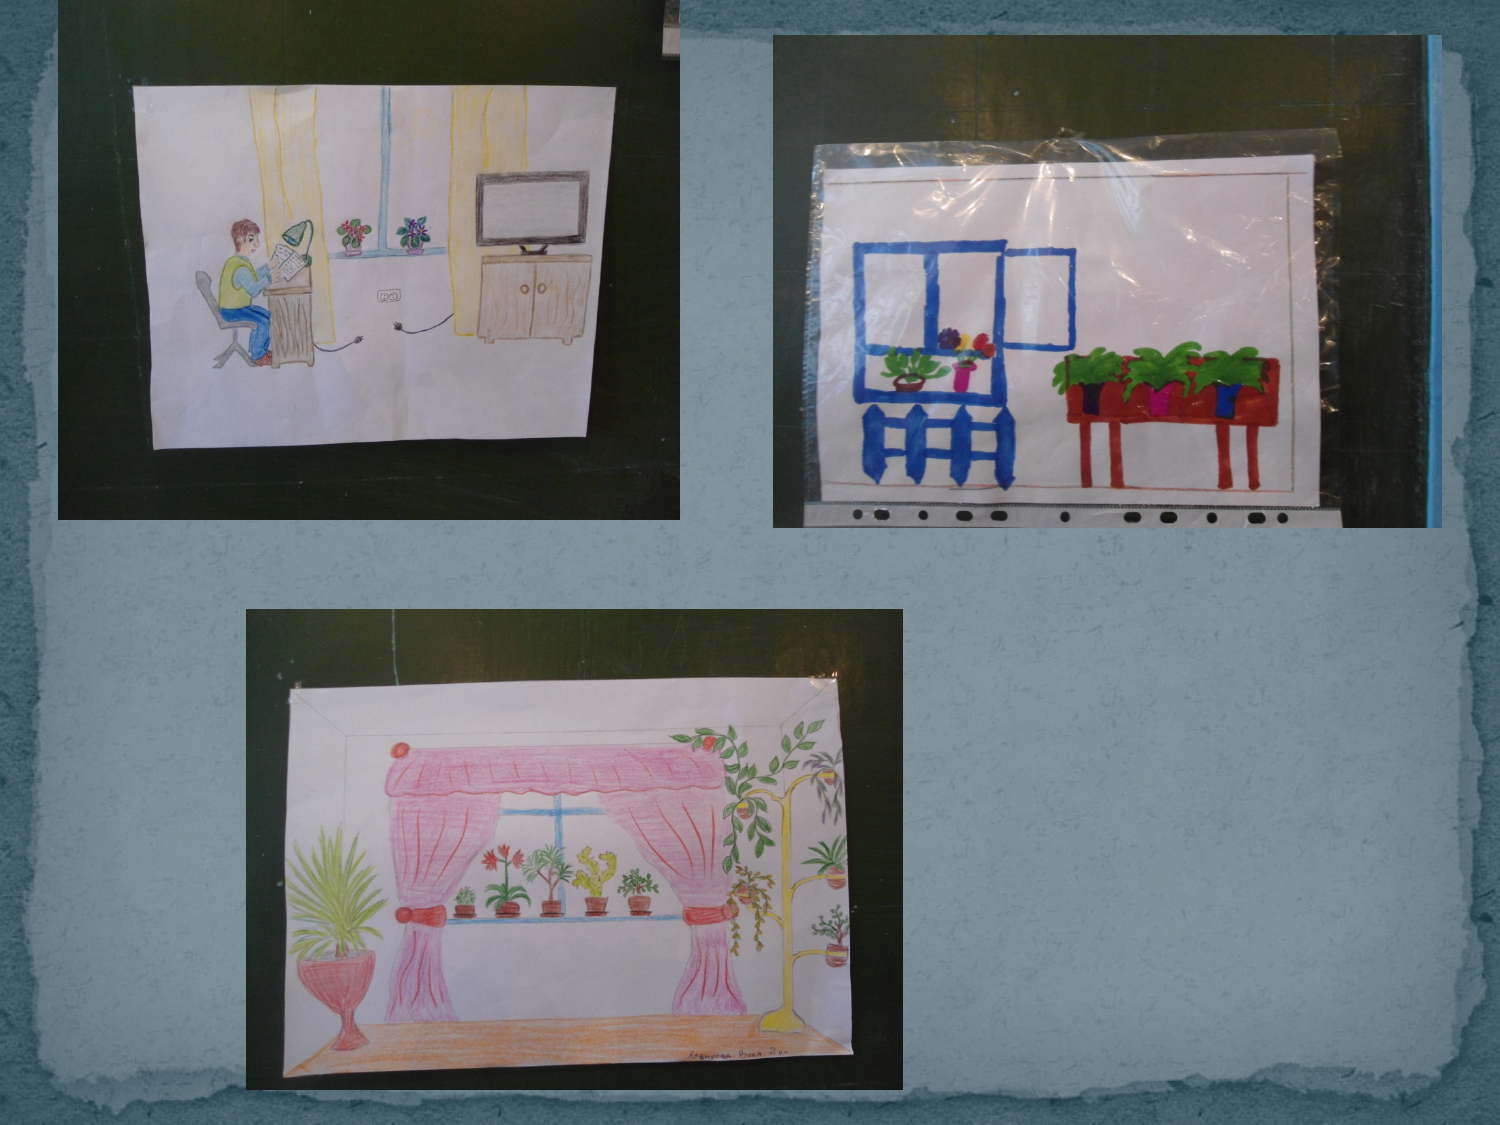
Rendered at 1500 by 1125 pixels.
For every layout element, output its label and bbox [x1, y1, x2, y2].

picture [773, 34, 1442, 528]
list [58, 0, 680, 520]
picture [245, 609, 903, 1091]
